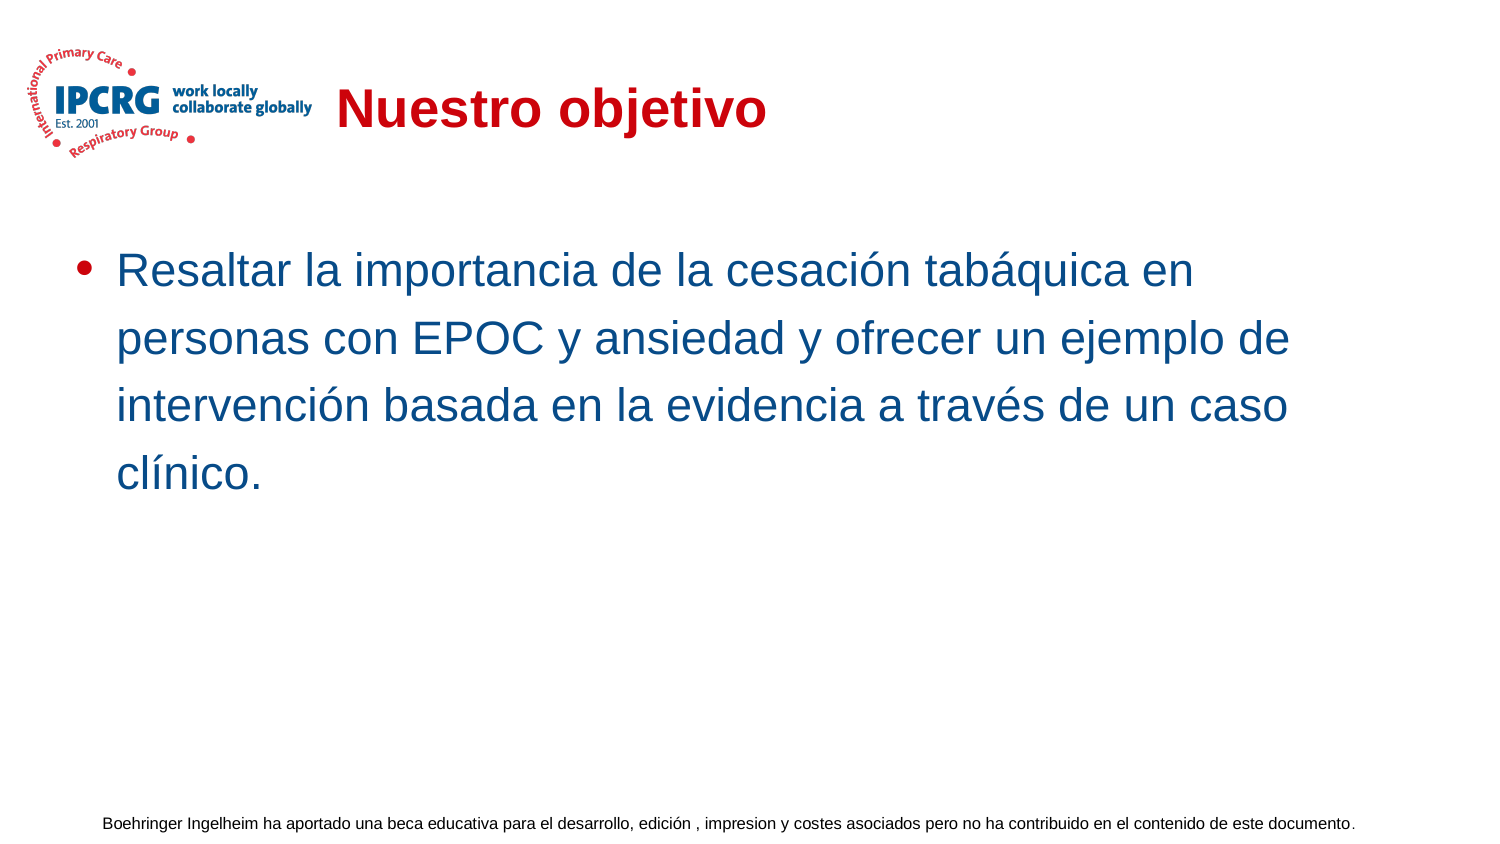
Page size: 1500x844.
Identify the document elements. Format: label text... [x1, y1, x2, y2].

picture [27, 49, 312, 158]
list Resaltar la importancia de la cesación tabáquica en personas con EPOC y ansiedad y ofrecer un ejemplo de intervención basada en la evidencia a través de un caso clínico. [58, 221, 1335, 653]
title Nuestro objetivo [321, 65, 1500, 160]
